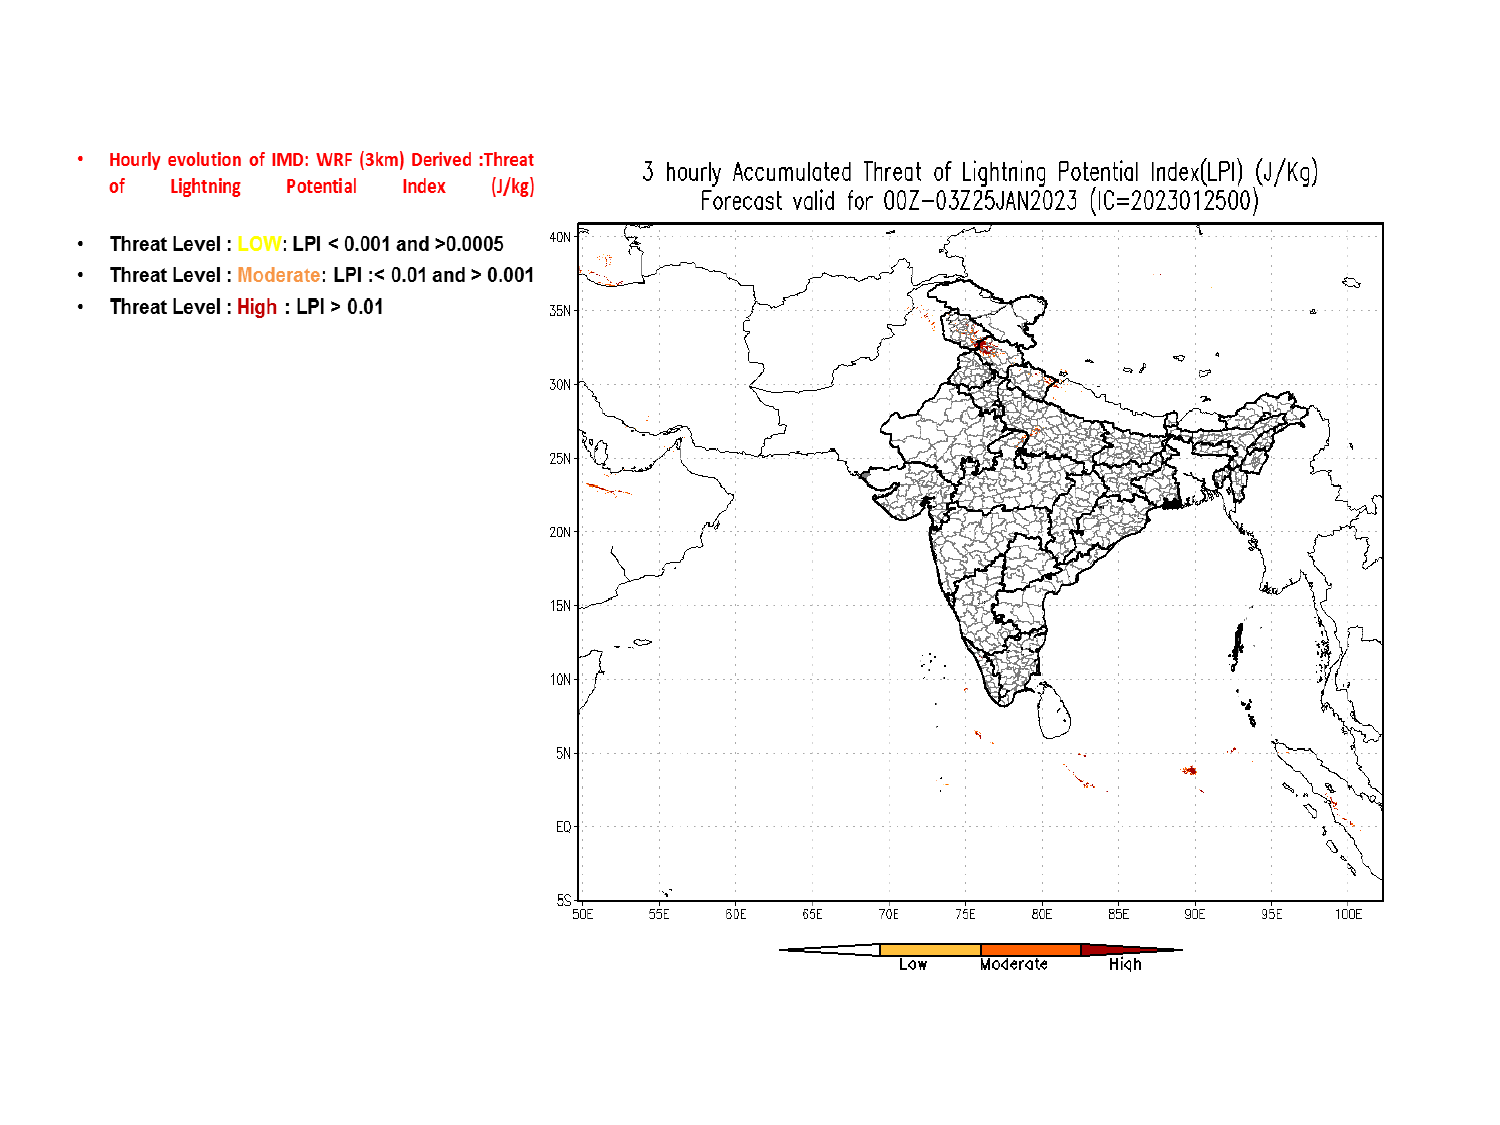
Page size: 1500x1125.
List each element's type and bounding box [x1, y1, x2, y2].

picture [74, 149, 1426, 976]
